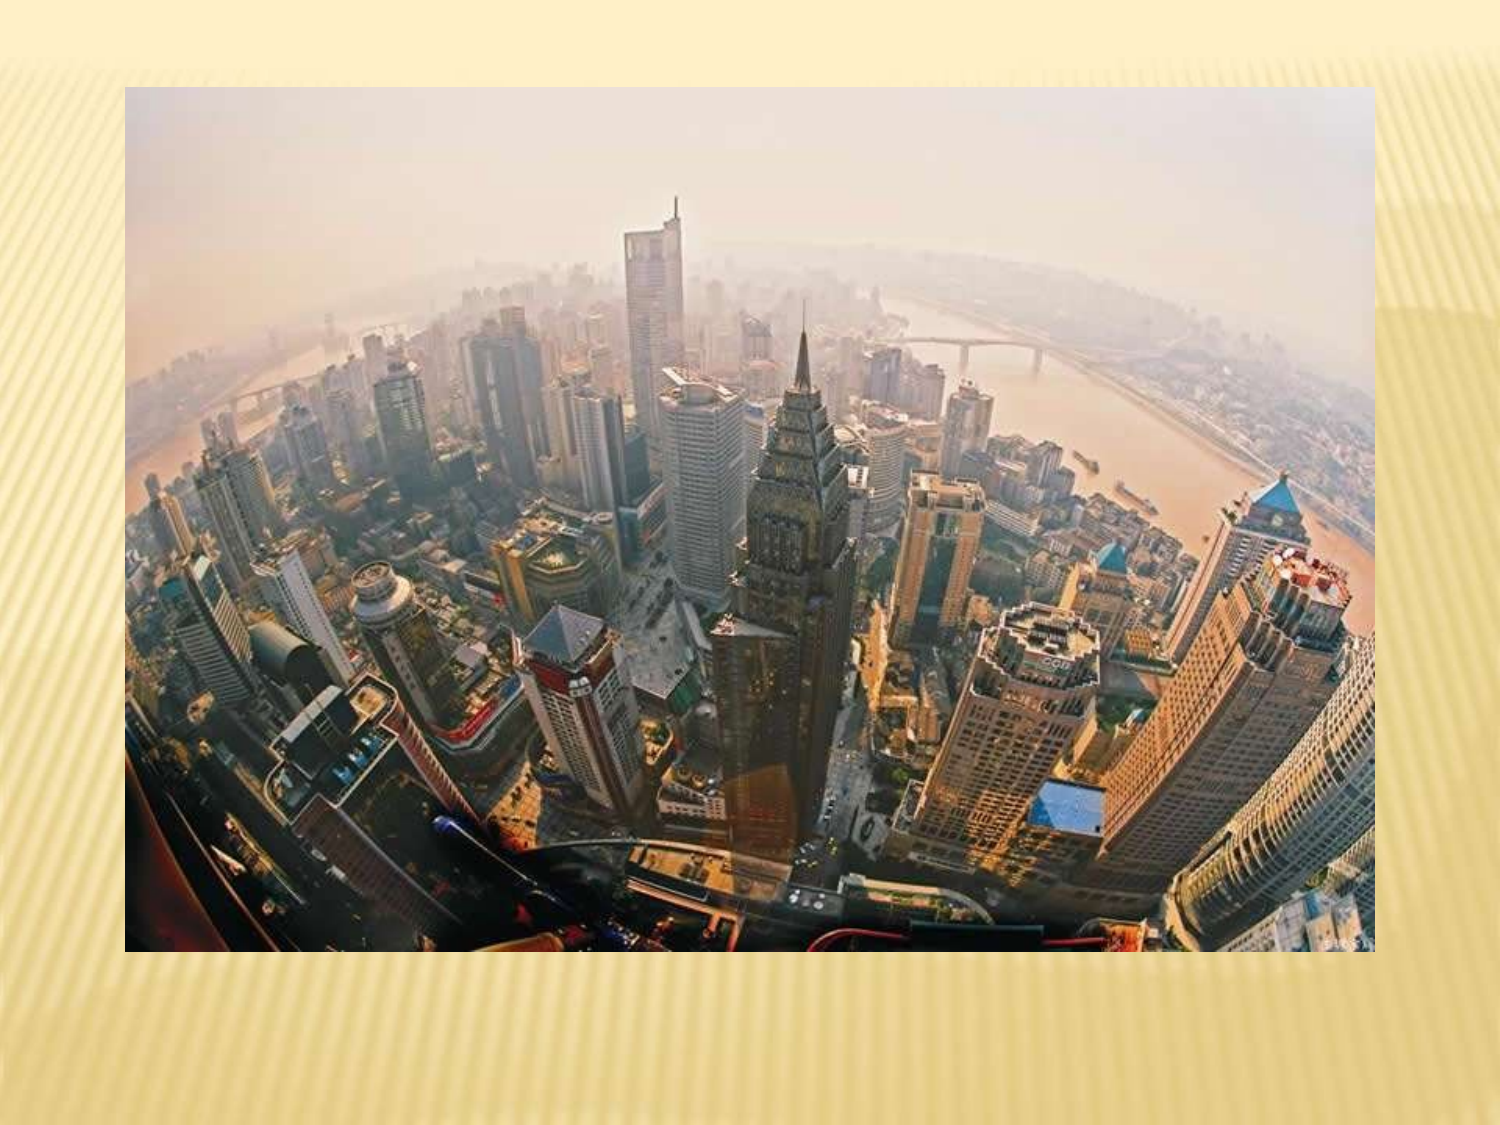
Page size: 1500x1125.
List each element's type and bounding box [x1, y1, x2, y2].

picture [0, 0, 1500, 1125]
text_box [125, 87, 1375, 952]
